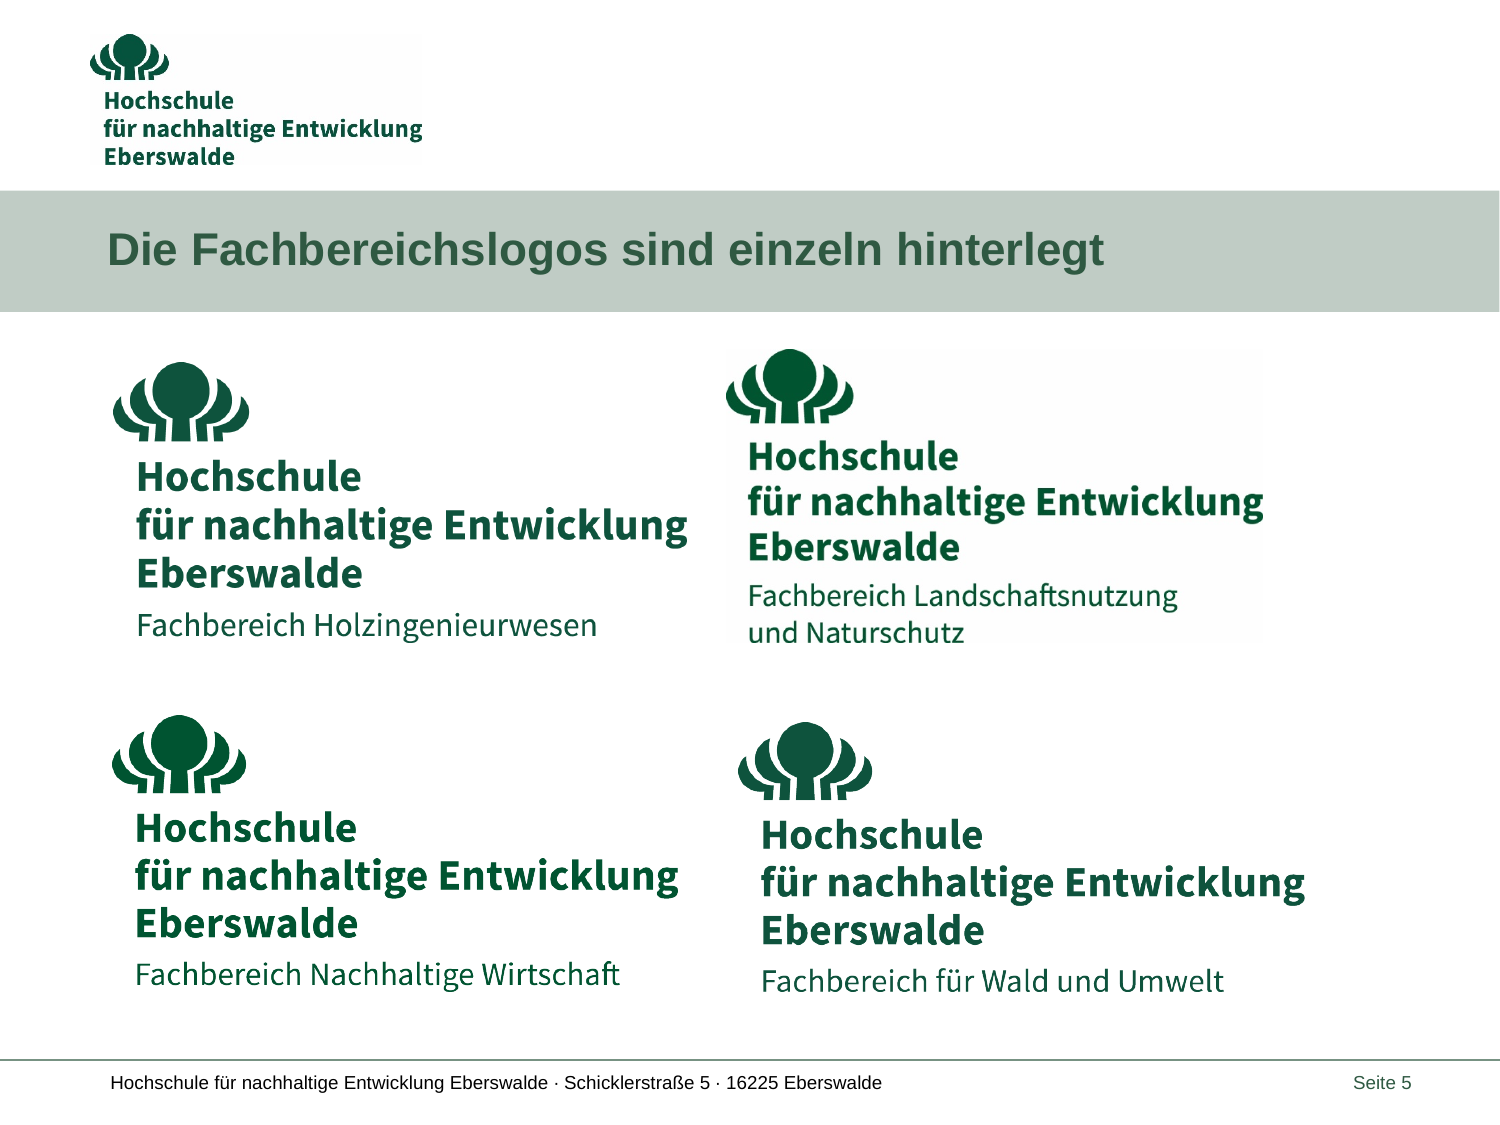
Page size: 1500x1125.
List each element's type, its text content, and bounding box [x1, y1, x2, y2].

title Die Fachbereichslogos sind einzeln hinterlegt [92, 193, 1386, 308]
picture [112, 715, 678, 992]
picture [738, 722, 1305, 992]
picture [113, 362, 687, 643]
picture [726, 349, 1263, 643]
slide_number Seite 5 [1299, 1054, 1427, 1111]
picture [90, 34, 422, 165]
